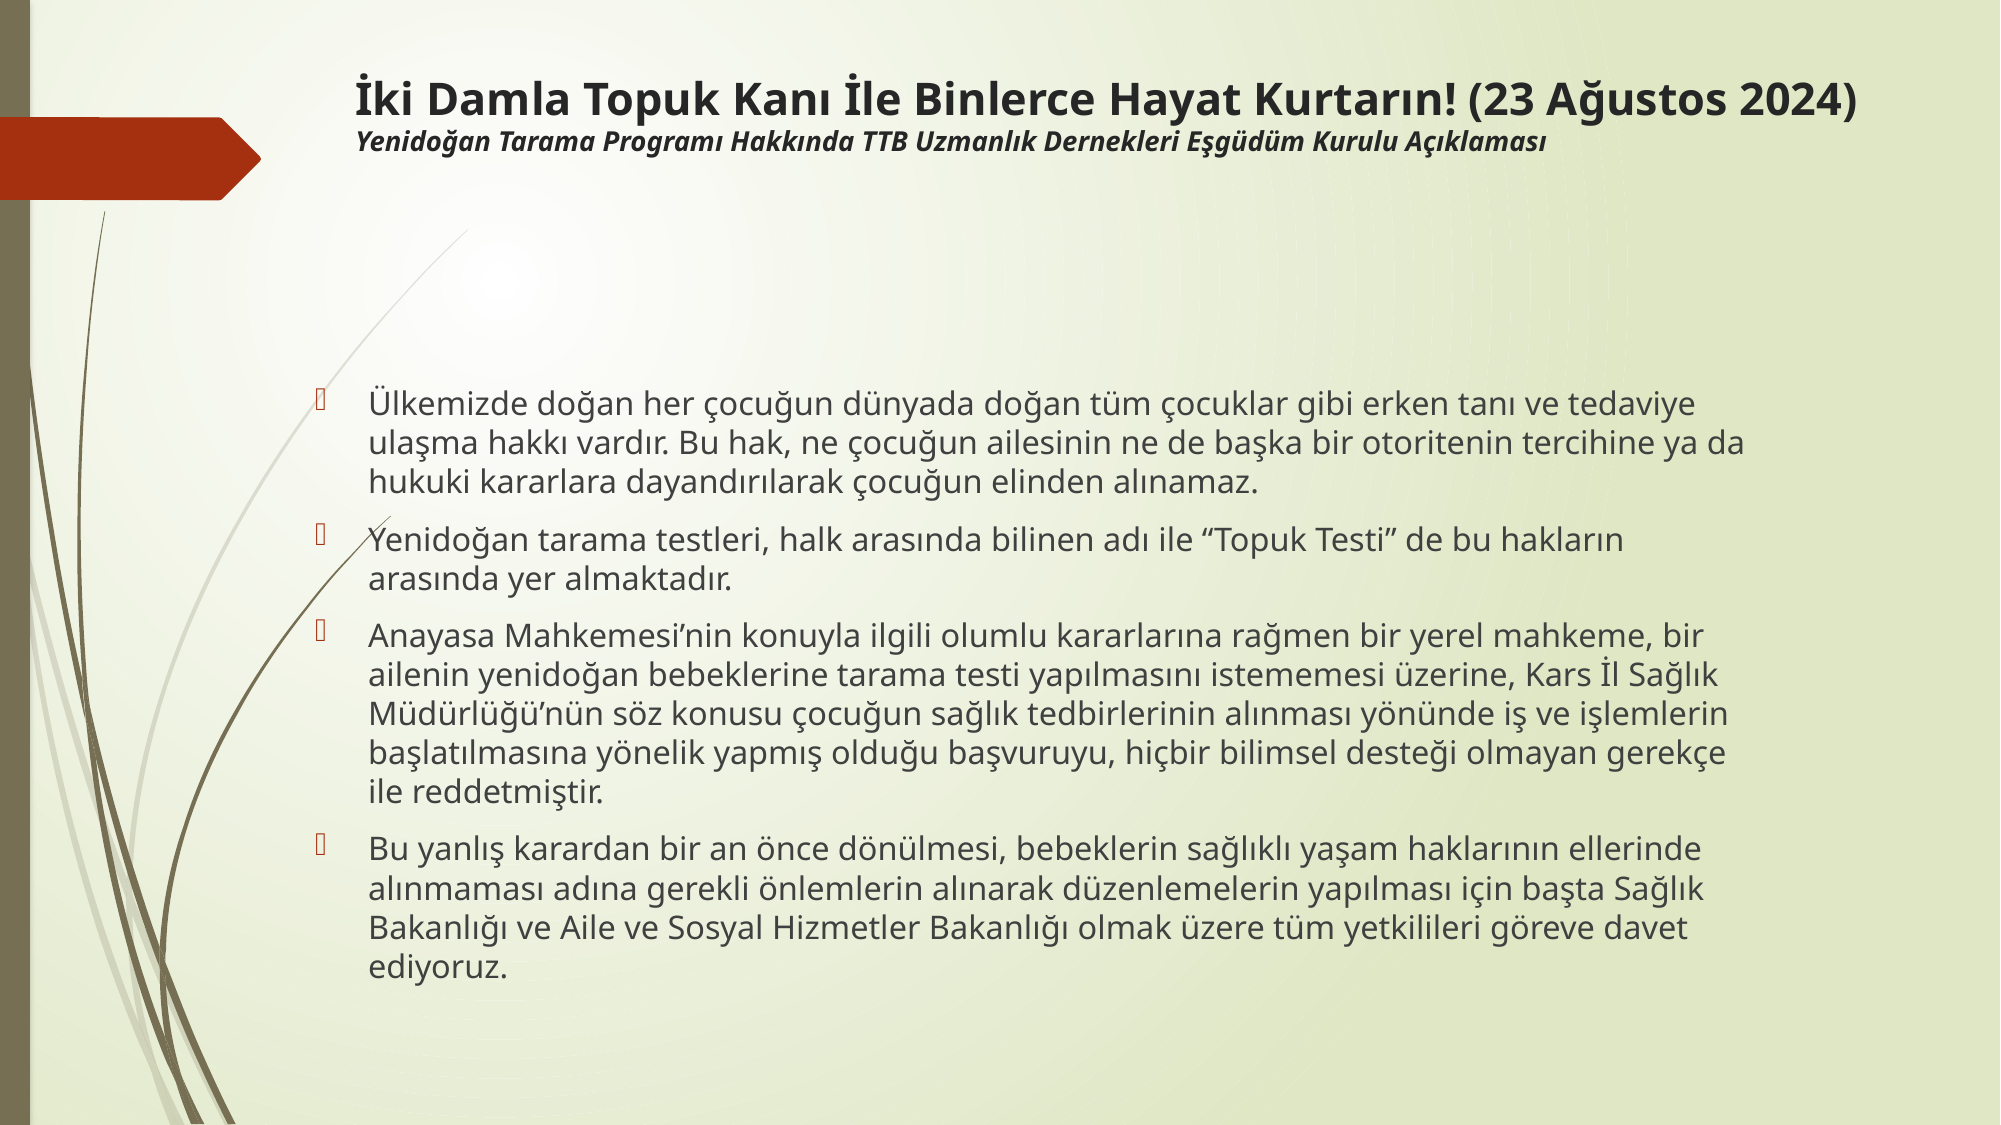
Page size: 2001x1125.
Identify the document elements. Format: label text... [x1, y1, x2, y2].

list Ülkemizde doğan her çocuğun dünyada doğan tüm çocuklar gibi erken tanı ve tedaviye ulaşma hakkı vardır. Bu hak, ne çocuğun ailesinin ne de başka bir otoritenin tercihine ya da hukuki kararlara dayandırılarak çocuğun elinden alınamaz. Yenidoğan tarama testleri, halk arasında bilinen adı ile “Topuk Testi” de bu hakların arasında yer almaktadır. Anayasa Mahkemesi’nin konuyla ilgili olumlu kararlarına rağmen bir yerel mahkeme, bir ailenin yenidoğan bebeklerine tarama testi yapılmasını istememesi üzerine, Kars İl Sağlık Müdürlüğü’nün söz konusu çocuğun sağlık tedbirlerinin alınması yönünde iş ve işlemlerin başlatılmasına yönelik yapmış olduğu başvuruyu, hiçbir bilimsel desteği olmayan gerekçe ile reddetmiştir. Bu yanlış karardan bir an önce dönülmesi, bebeklerin sağlıklı yaşam haklarının ellerinde alınmaması adına gerekli önlemlerin alınarak düzenlemelerin yapılması için başta Sağlık Bakanlığı ve Aile ve Sosyal Hizmetler Bakanlığı olmak üzere tüm yetkilileri göreve davet ediyoruz. [300, 375, 1763, 996]
title İki Damla Topuk Kanı İle Binlerce Hayat Kurtarın! (23 Ağustos 2024) Yenidoğan Tarama Programı Hakkında TTB Uzmanlık Dernekleri Eşgüdüm Kurulu Açıklaması [340, 62, 1888, 395]
